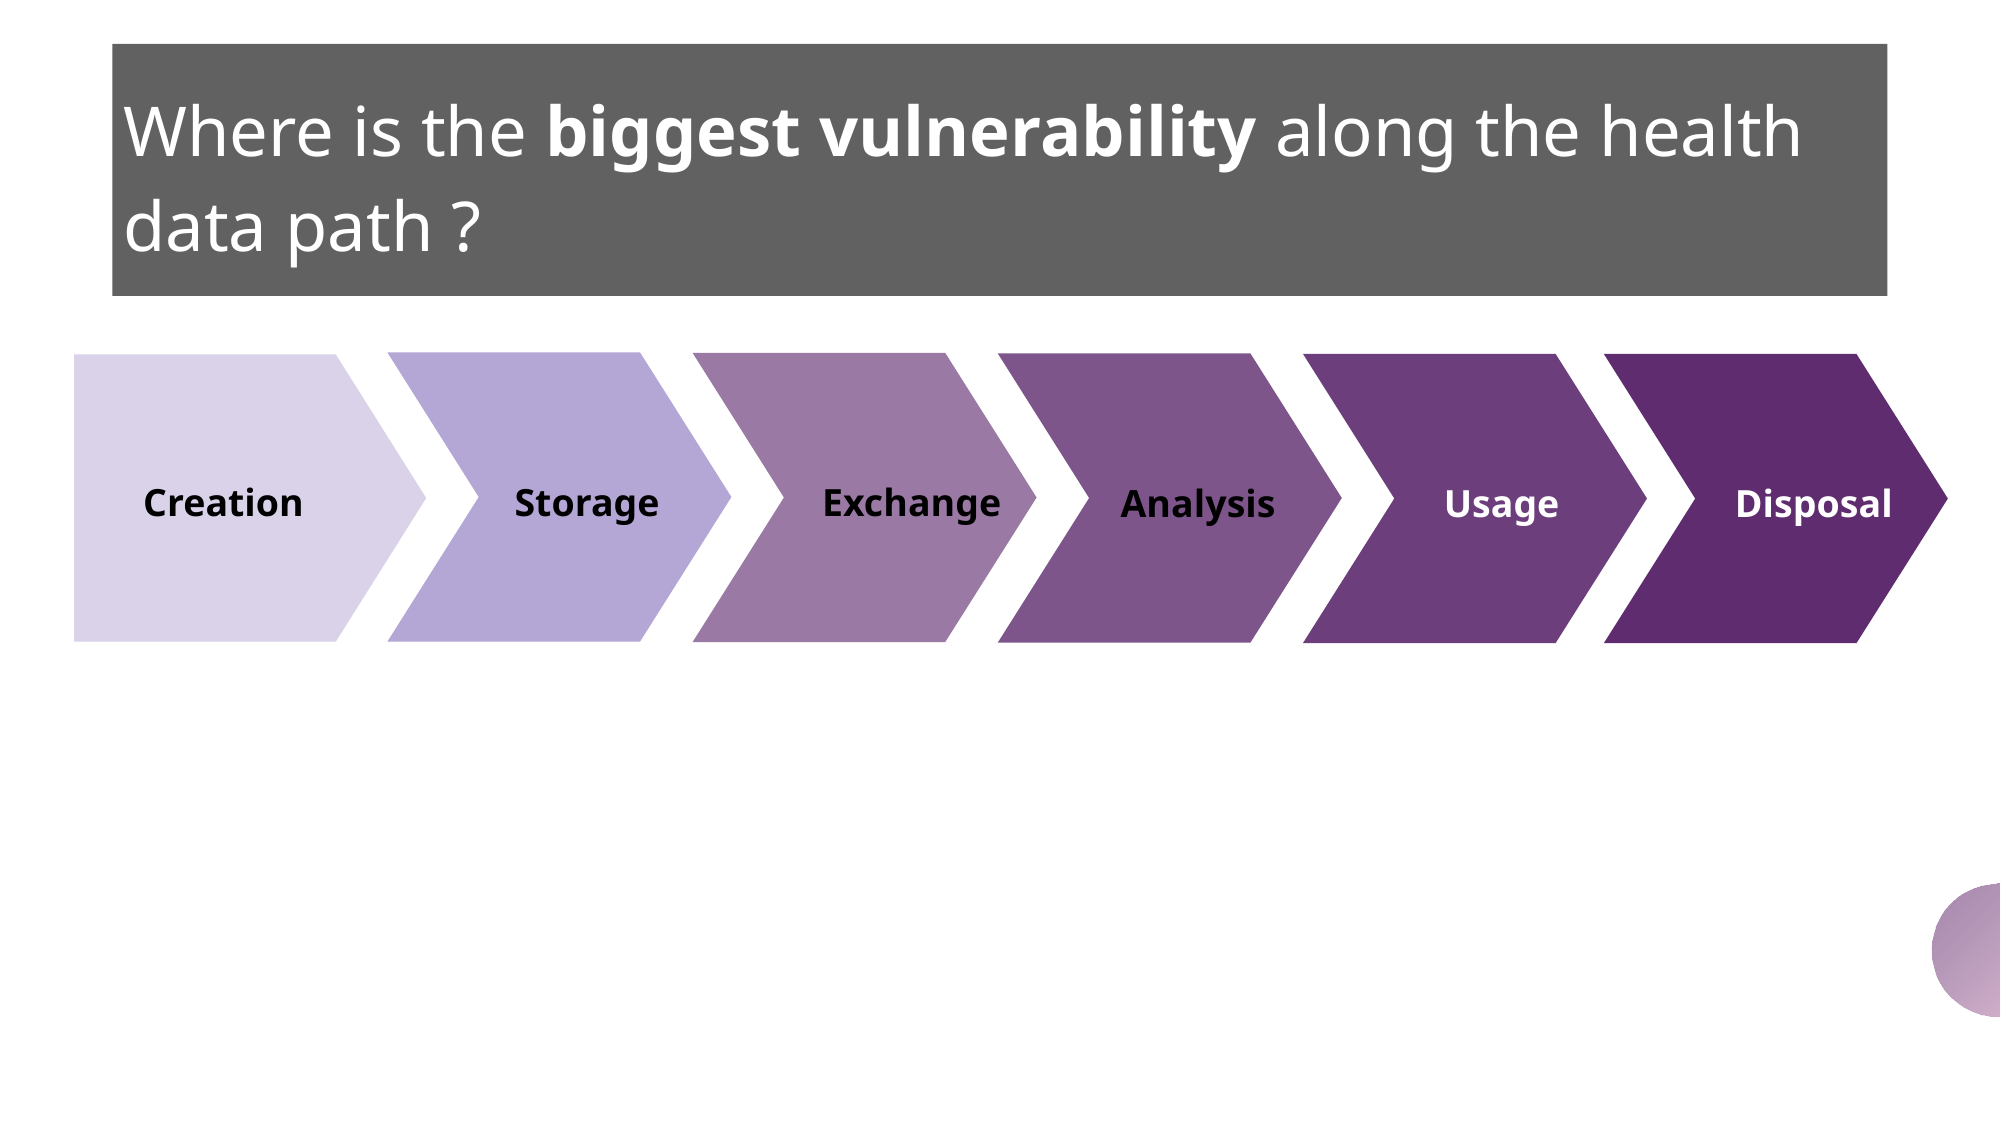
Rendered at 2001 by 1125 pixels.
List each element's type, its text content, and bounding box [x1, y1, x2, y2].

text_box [692, 352, 1045, 643]
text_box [426, 352, 691, 642]
text_box Where is the biggest vulnerability along the health data path ? [112, 43, 1888, 296]
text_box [1302, 353, 1648, 644]
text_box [73, 354, 427, 642]
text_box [1648, 353, 1949, 644]
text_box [1047, 353, 1301, 643]
